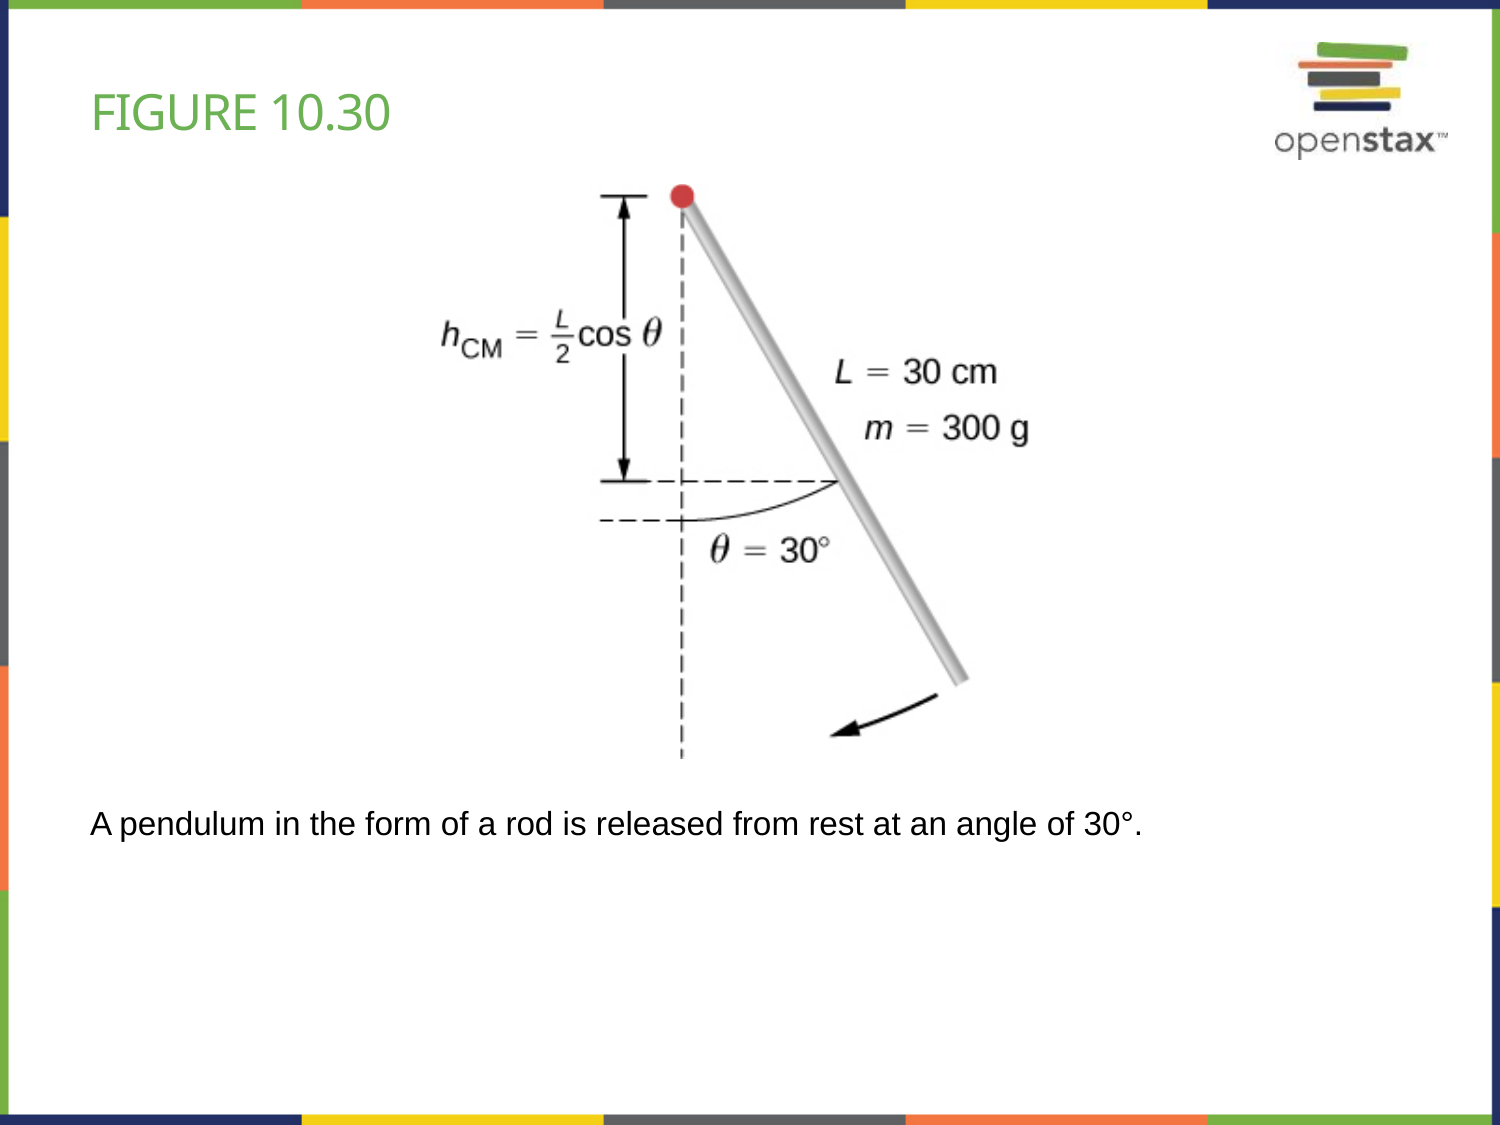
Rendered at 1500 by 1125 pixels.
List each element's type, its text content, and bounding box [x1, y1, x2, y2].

title Figure 10.30 [75, 39, 1275, 148]
picture [0, 0, 1500, 1125]
list A pendulum in the form of a rod is released from rest at an angle of 30°. [75, 794, 1398, 986]
